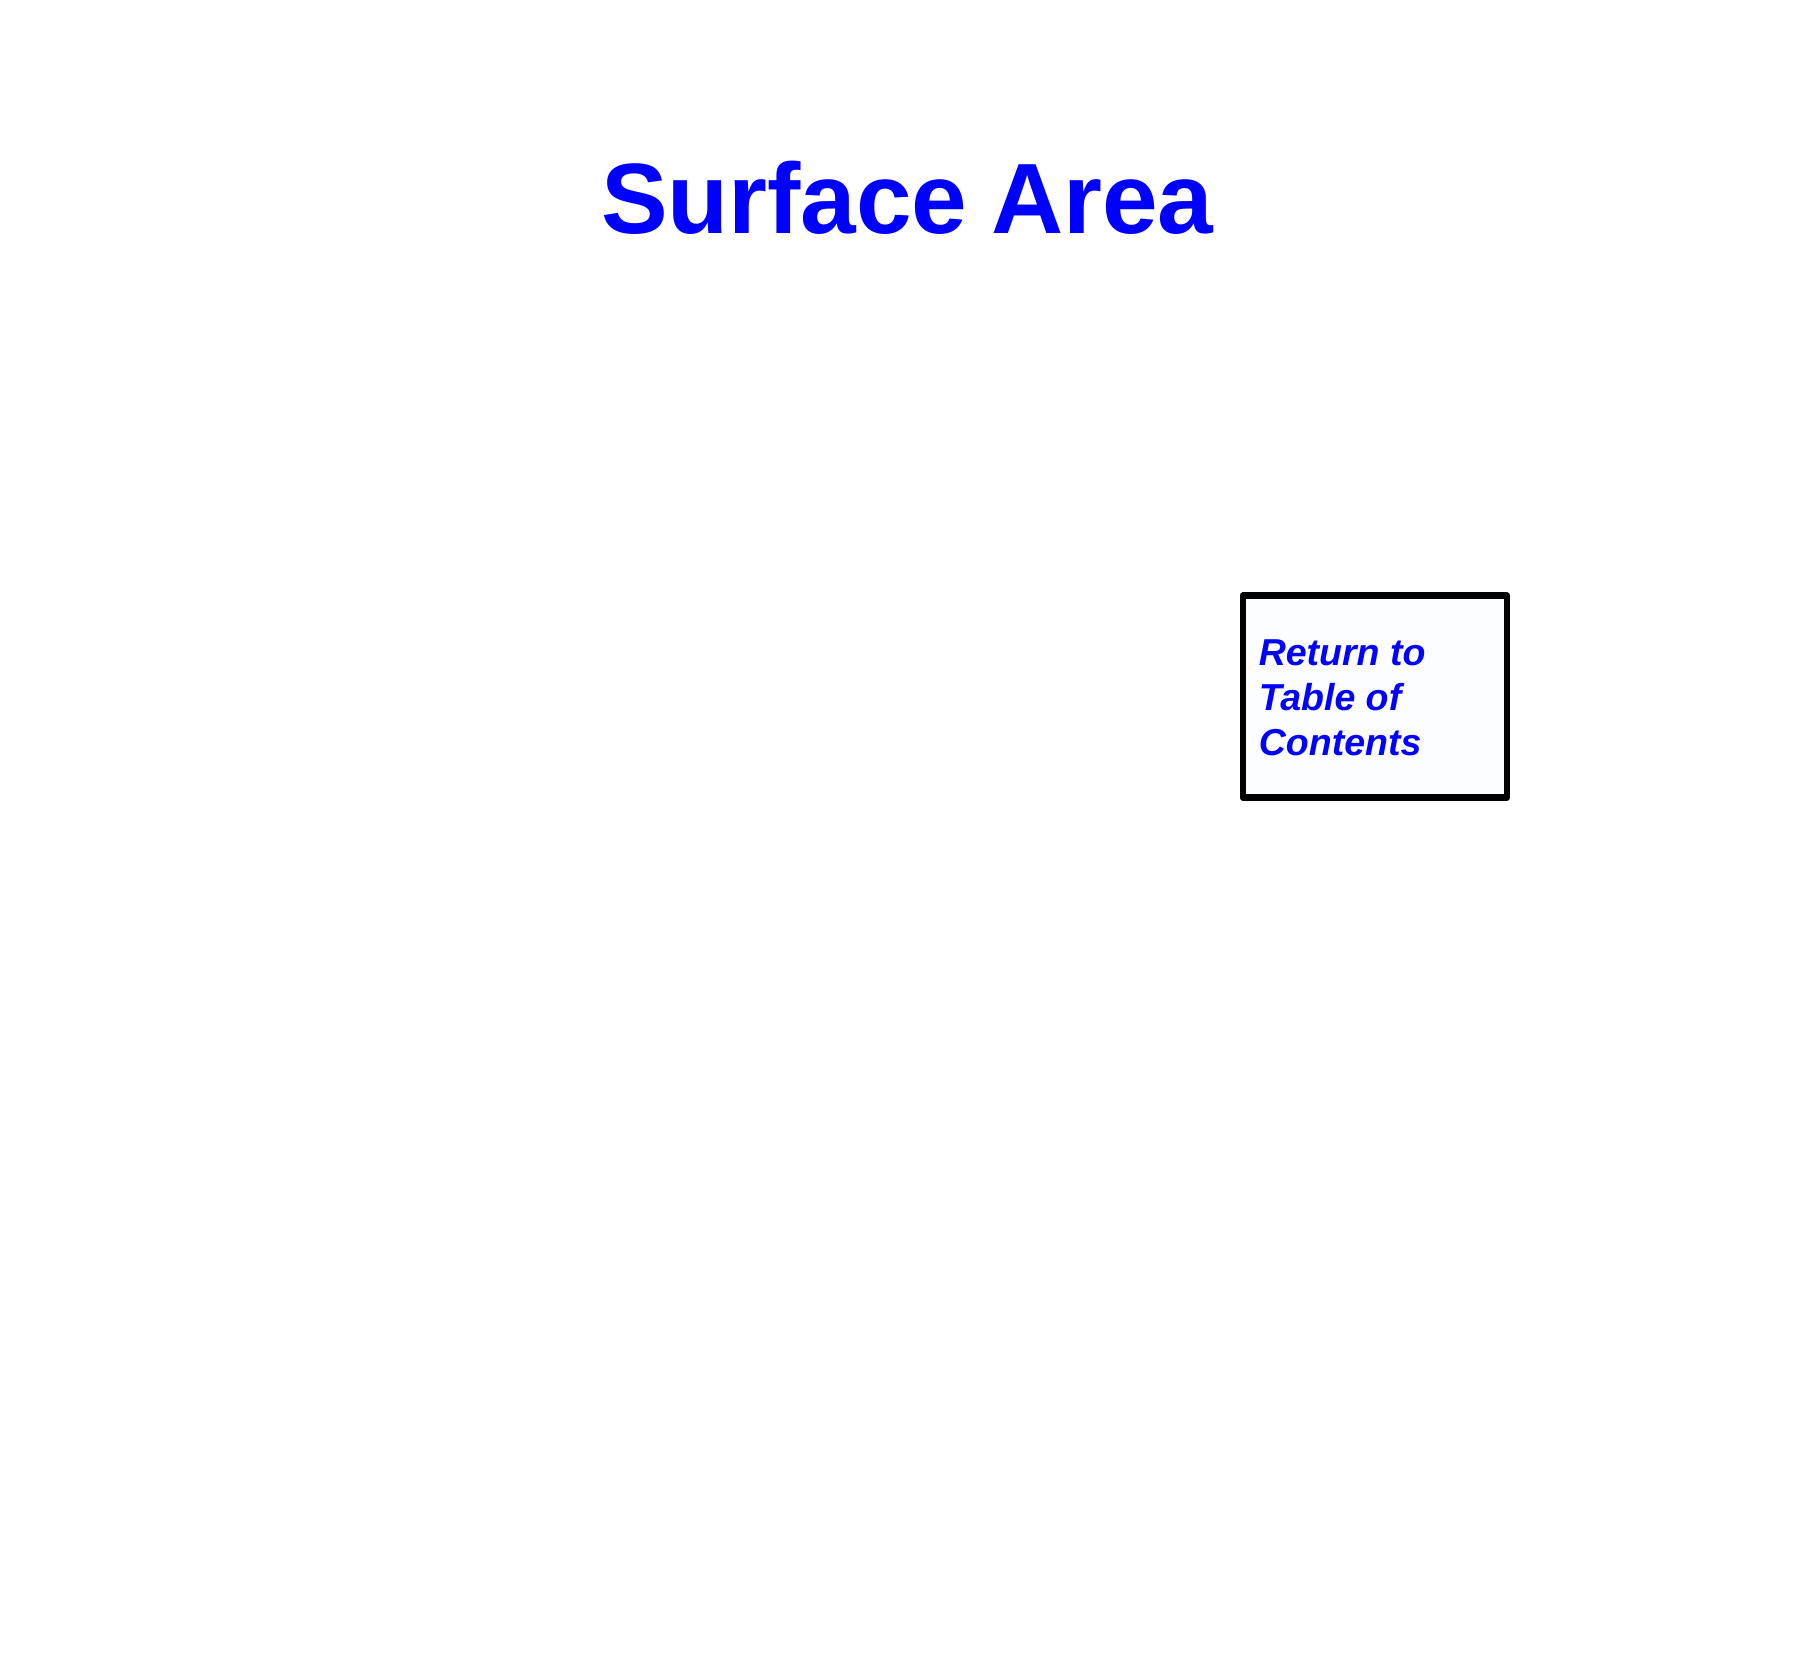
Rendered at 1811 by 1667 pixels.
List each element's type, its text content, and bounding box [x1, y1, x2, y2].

text_box [1241, 594, 1509, 800]
text_box Surface Area [4, 125, 1811, 263]
